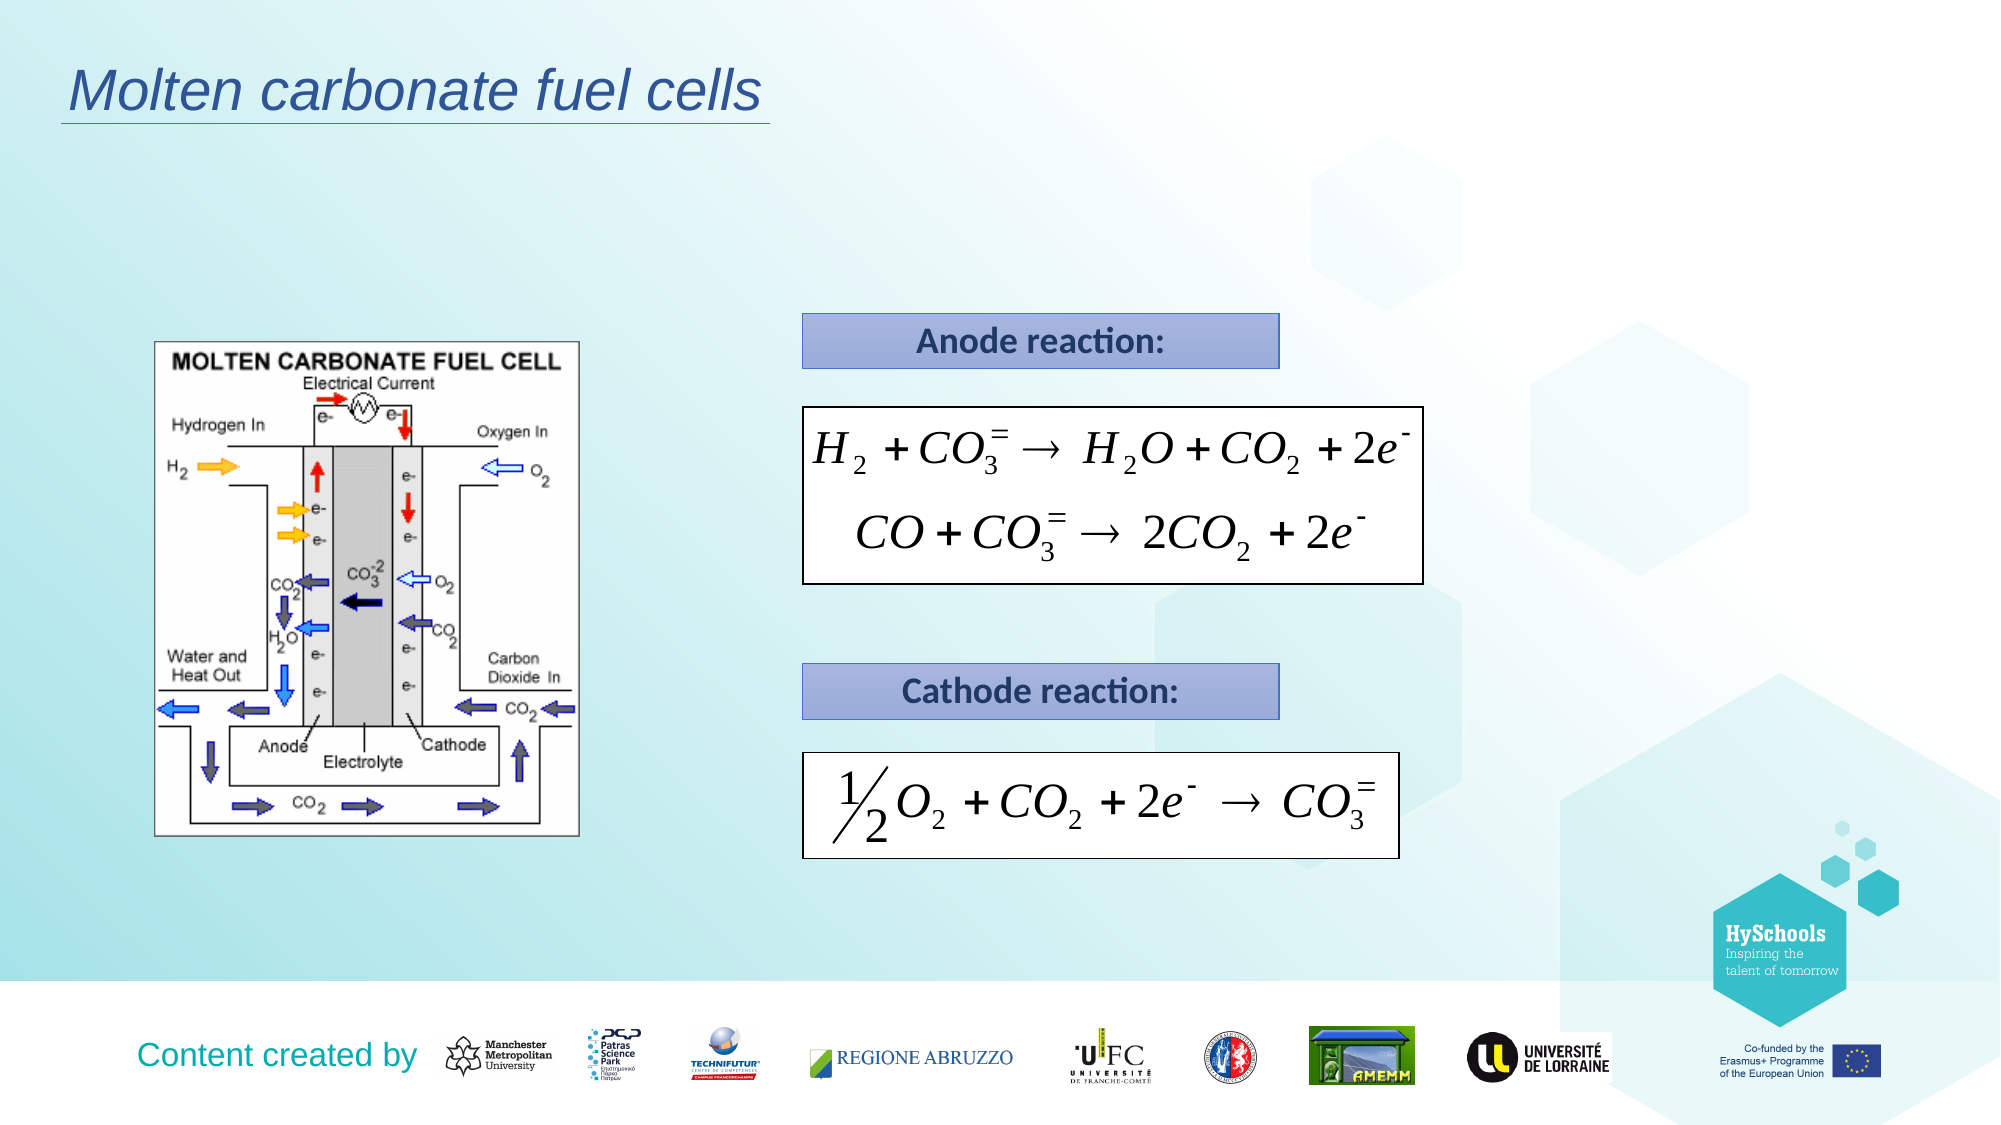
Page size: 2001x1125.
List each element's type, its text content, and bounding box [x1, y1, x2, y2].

text_box Anode reaction: [802, 313, 1280, 369]
text_box [802, 538, 1423, 585]
text_box Cathode reaction: [802, 663, 1280, 720]
text_box [802, 406, 1423, 537]
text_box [804, 412, 1425, 487]
text_box [802, 752, 1400, 859]
picture [0, 0, 2000, 1125]
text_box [824, 755, 1380, 855]
text_box Molten carbonate fuel cells [54, 52, 785, 107]
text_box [848, 495, 1380, 574]
